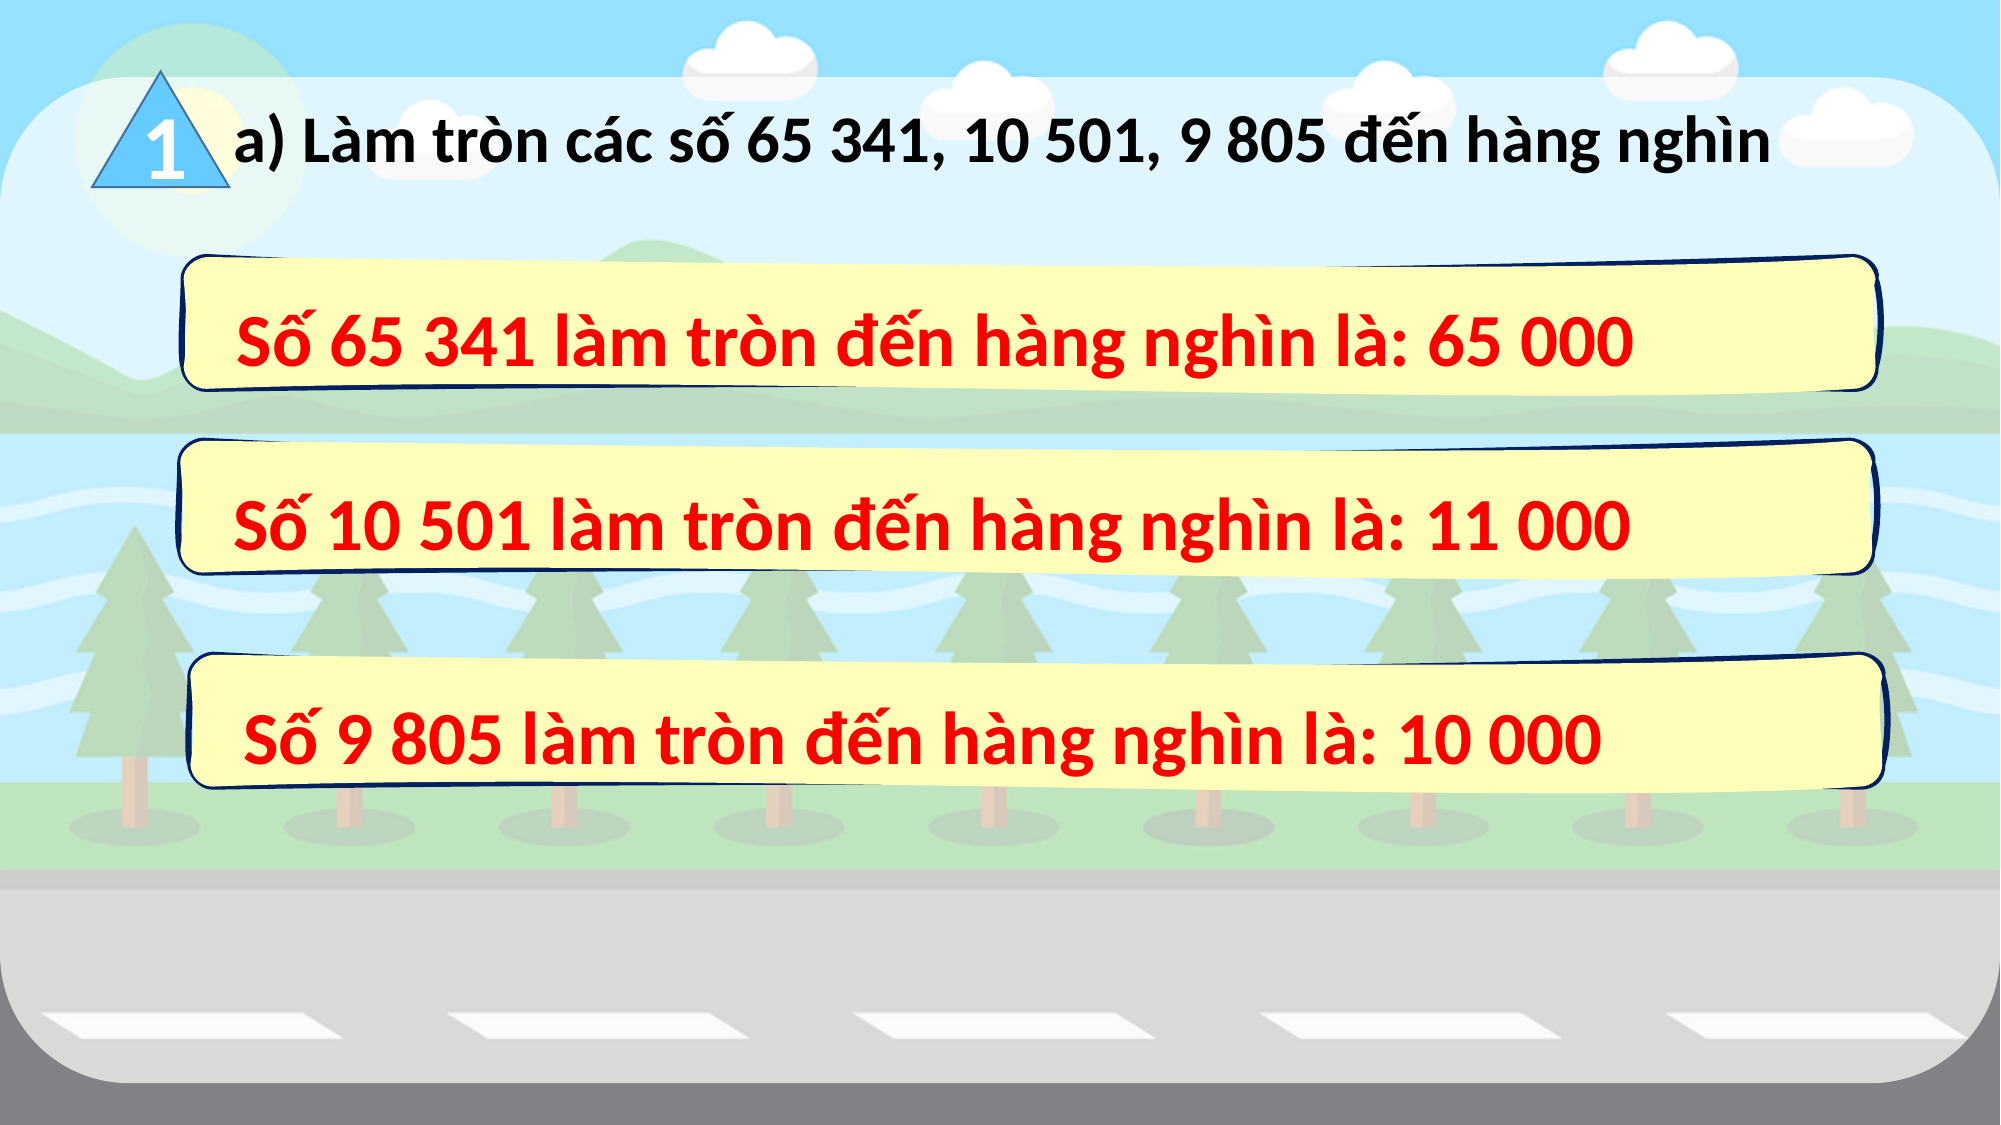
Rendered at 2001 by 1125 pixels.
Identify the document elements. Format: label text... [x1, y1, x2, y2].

text_box [0, 76, 2000, 1085]
text_box 1 [90, 69, 232, 189]
text_box Số 9 805 làm tròn đến hàng nghìn là: 10 000 [188, 654, 1888, 794]
text_box Số 65 341 làm tròn đến hàng nghìn là: 65 000 [181, 257, 1881, 396]
picture [0, 977, 2000, 1125]
text_box Số 10 501 làm tròn đến hàng nghìn là: 11 000 [178, 440, 1878, 580]
picture [0, 0, 2000, 183]
text_box a) Làm tròn các số 65 341, 10 501, 9 805 đến hàng nghìn [218, 88, 1847, 184]
